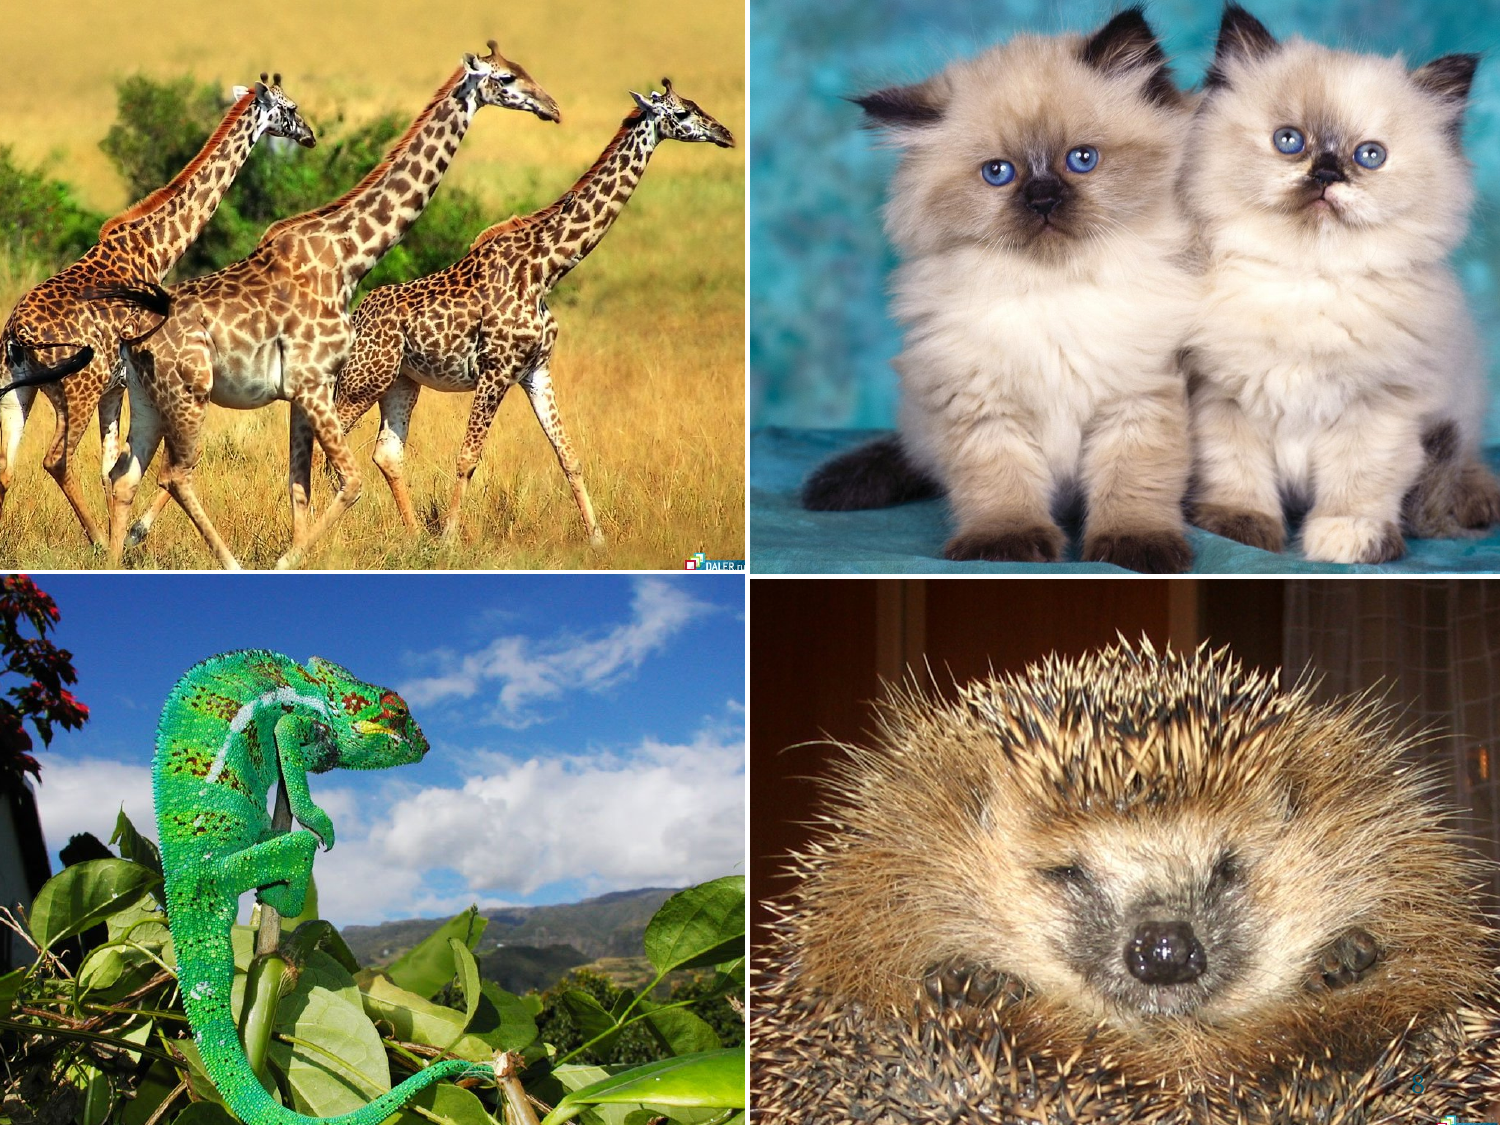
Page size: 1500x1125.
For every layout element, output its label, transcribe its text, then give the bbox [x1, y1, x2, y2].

text_box Семена [740, 0, 745, 573]
picture [749, 582, 1500, 1125]
picture [0, 573, 744, 1125]
picture [749, 0, 1500, 575]
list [0, 0, 742, 573]
